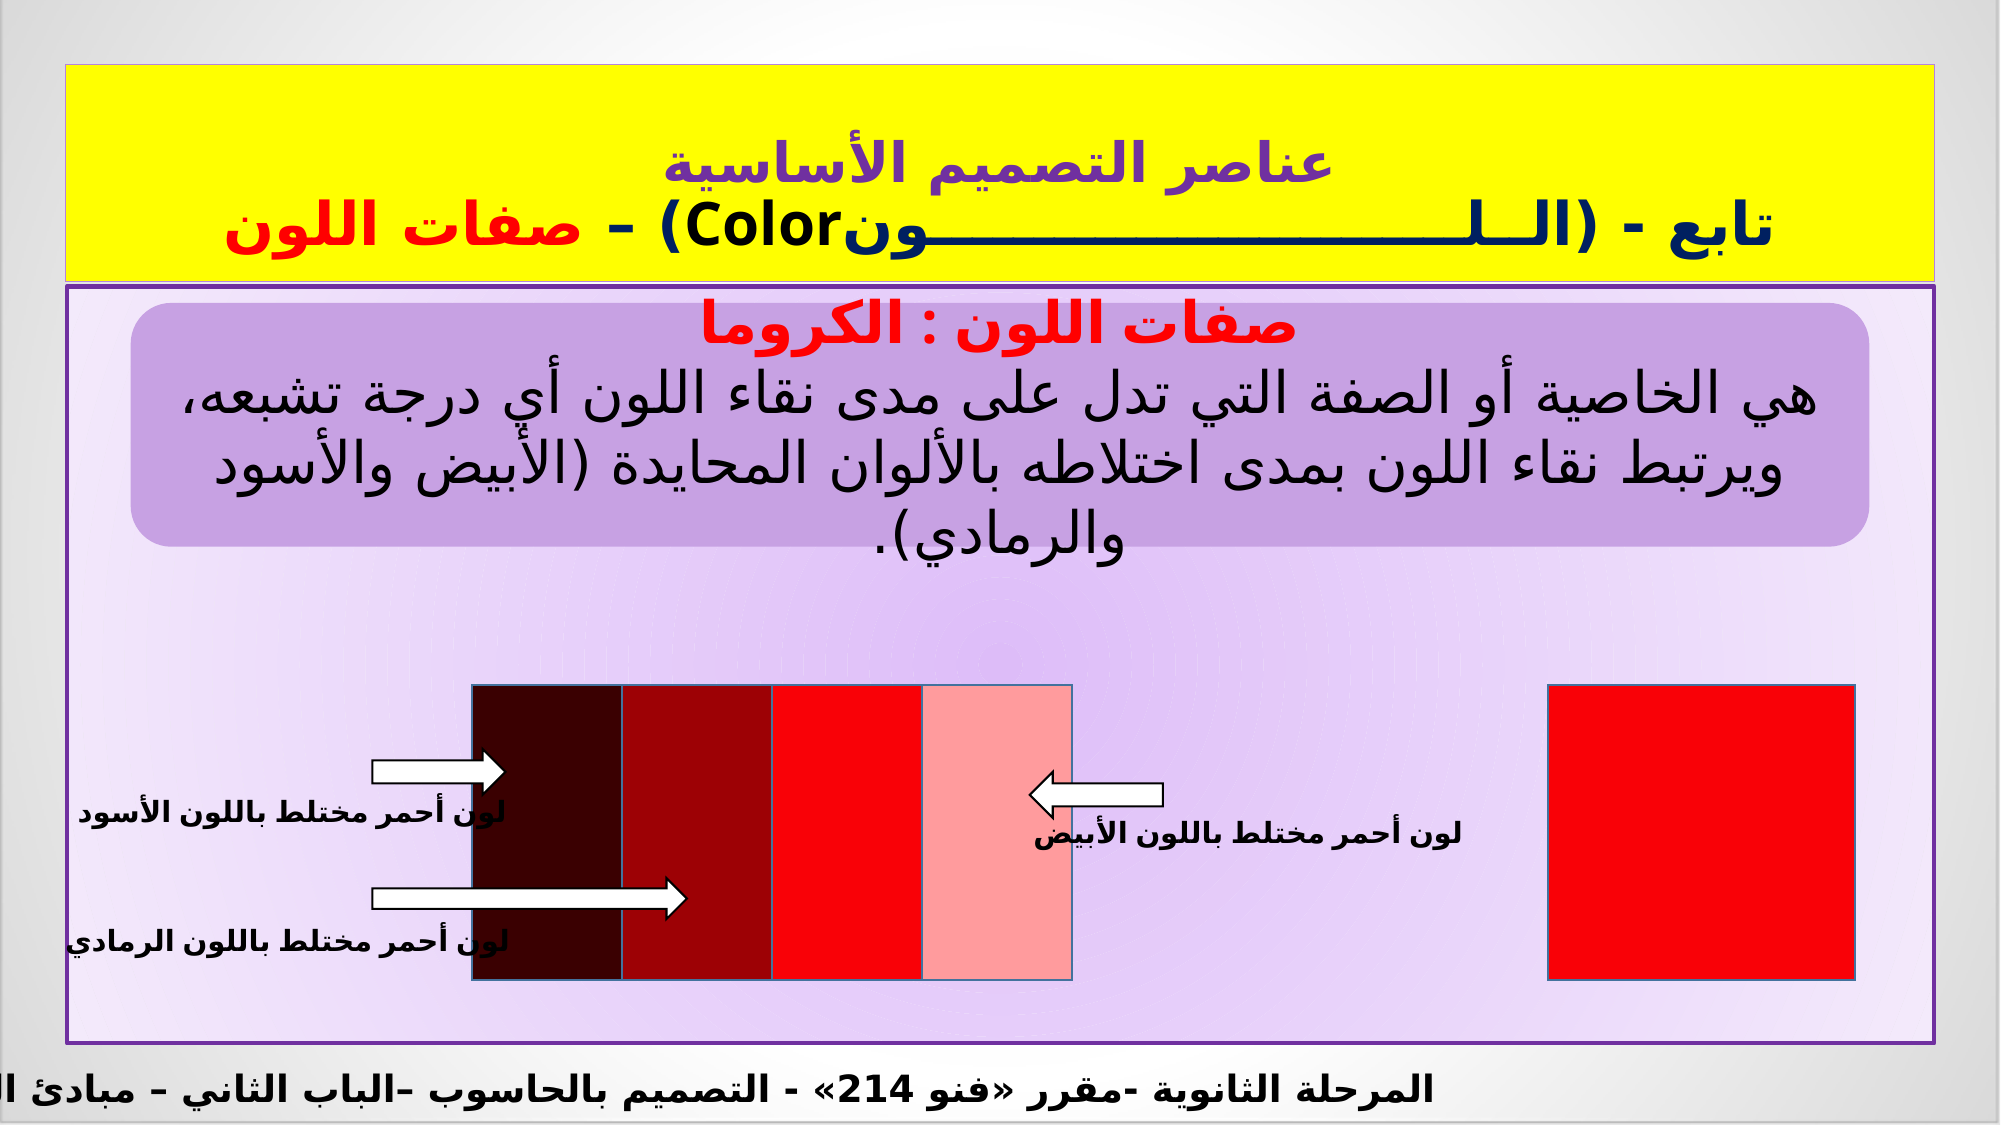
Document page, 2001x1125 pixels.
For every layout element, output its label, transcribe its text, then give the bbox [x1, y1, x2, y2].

text_box [371, 746, 507, 786]
text_box [771, 684, 921, 981]
text_box لون أحمر مختلط باللون الأبيض [1018, 806, 1479, 857]
text_box عناصر التصميم الأساسية تابع - (الــلــــــــــــــــــــــــــونColor) – صفات اللون [65, 64, 1935, 282]
text_box المرحلة الثانوية -مقرر «فنو 214» - التصميم بالحاسوب –الباب الثاني – مبادئ التصميم الجرافيكي [0, 1057, 1450, 1118]
text_box [471, 910, 621, 981]
text_box [1028, 769, 1164, 806]
text_box [371, 875, 689, 922]
picture [0, 0, 2001, 1125]
text_box [621, 684, 771, 981]
text_box [921, 684, 1073, 981]
text_box لون أحمر مختلط باللون الأسود [63, 786, 522, 836]
list [67, 286, 1935, 1044]
text_box [1547, 684, 1856, 981]
text_box [471, 684, 621, 887]
text_box لون أحمر مختلط باللون الرمادي [50, 914, 526, 965]
text_box صفات اللون : الكروما هي الخاصية أو الصفة التي تدل على مدى نقاء اللون أي درجة تشبعه، ويرتبط نقاء اللون بمدى اختلاطه بالألوان المحايدة (الأبيض والأسود والرمادي). [129, 301, 1871, 548]
